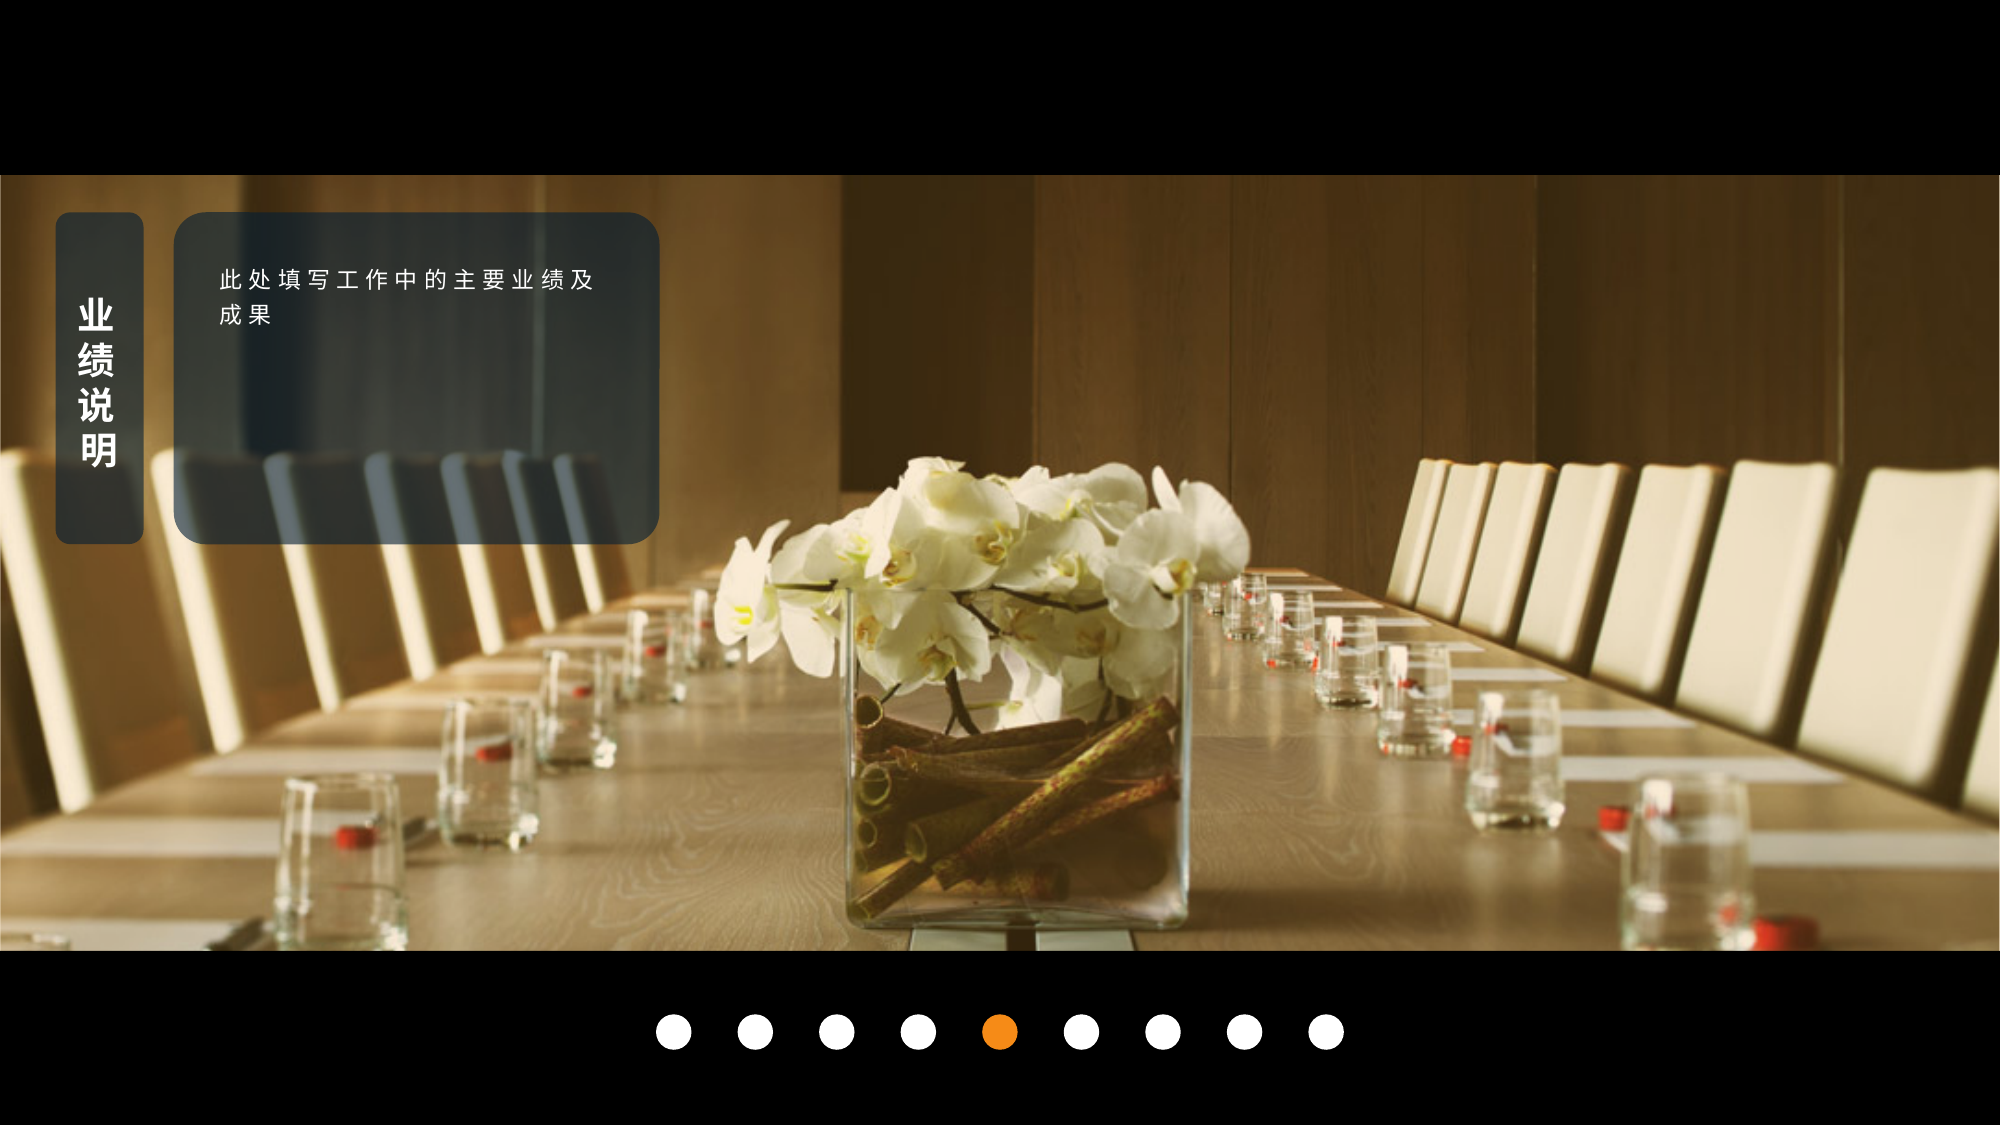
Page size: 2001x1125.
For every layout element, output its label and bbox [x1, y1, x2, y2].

text_box [0, 978, 2000, 1125]
text_box [899, 1013, 938, 1051]
text_box [1062, 1013, 1101, 1051]
text_box [818, 1013, 856, 1051]
text_box [1225, 1013, 1264, 1051]
text_box [1144, 1013, 1182, 1051]
text_box [0, 0, 2000, 174]
text_box [736, 1013, 775, 1051]
text_box [1307, 1013, 1345, 1051]
text_box [655, 1013, 693, 1051]
picture [0, 174, 2000, 978]
text_box [981, 1013, 1019, 1051]
